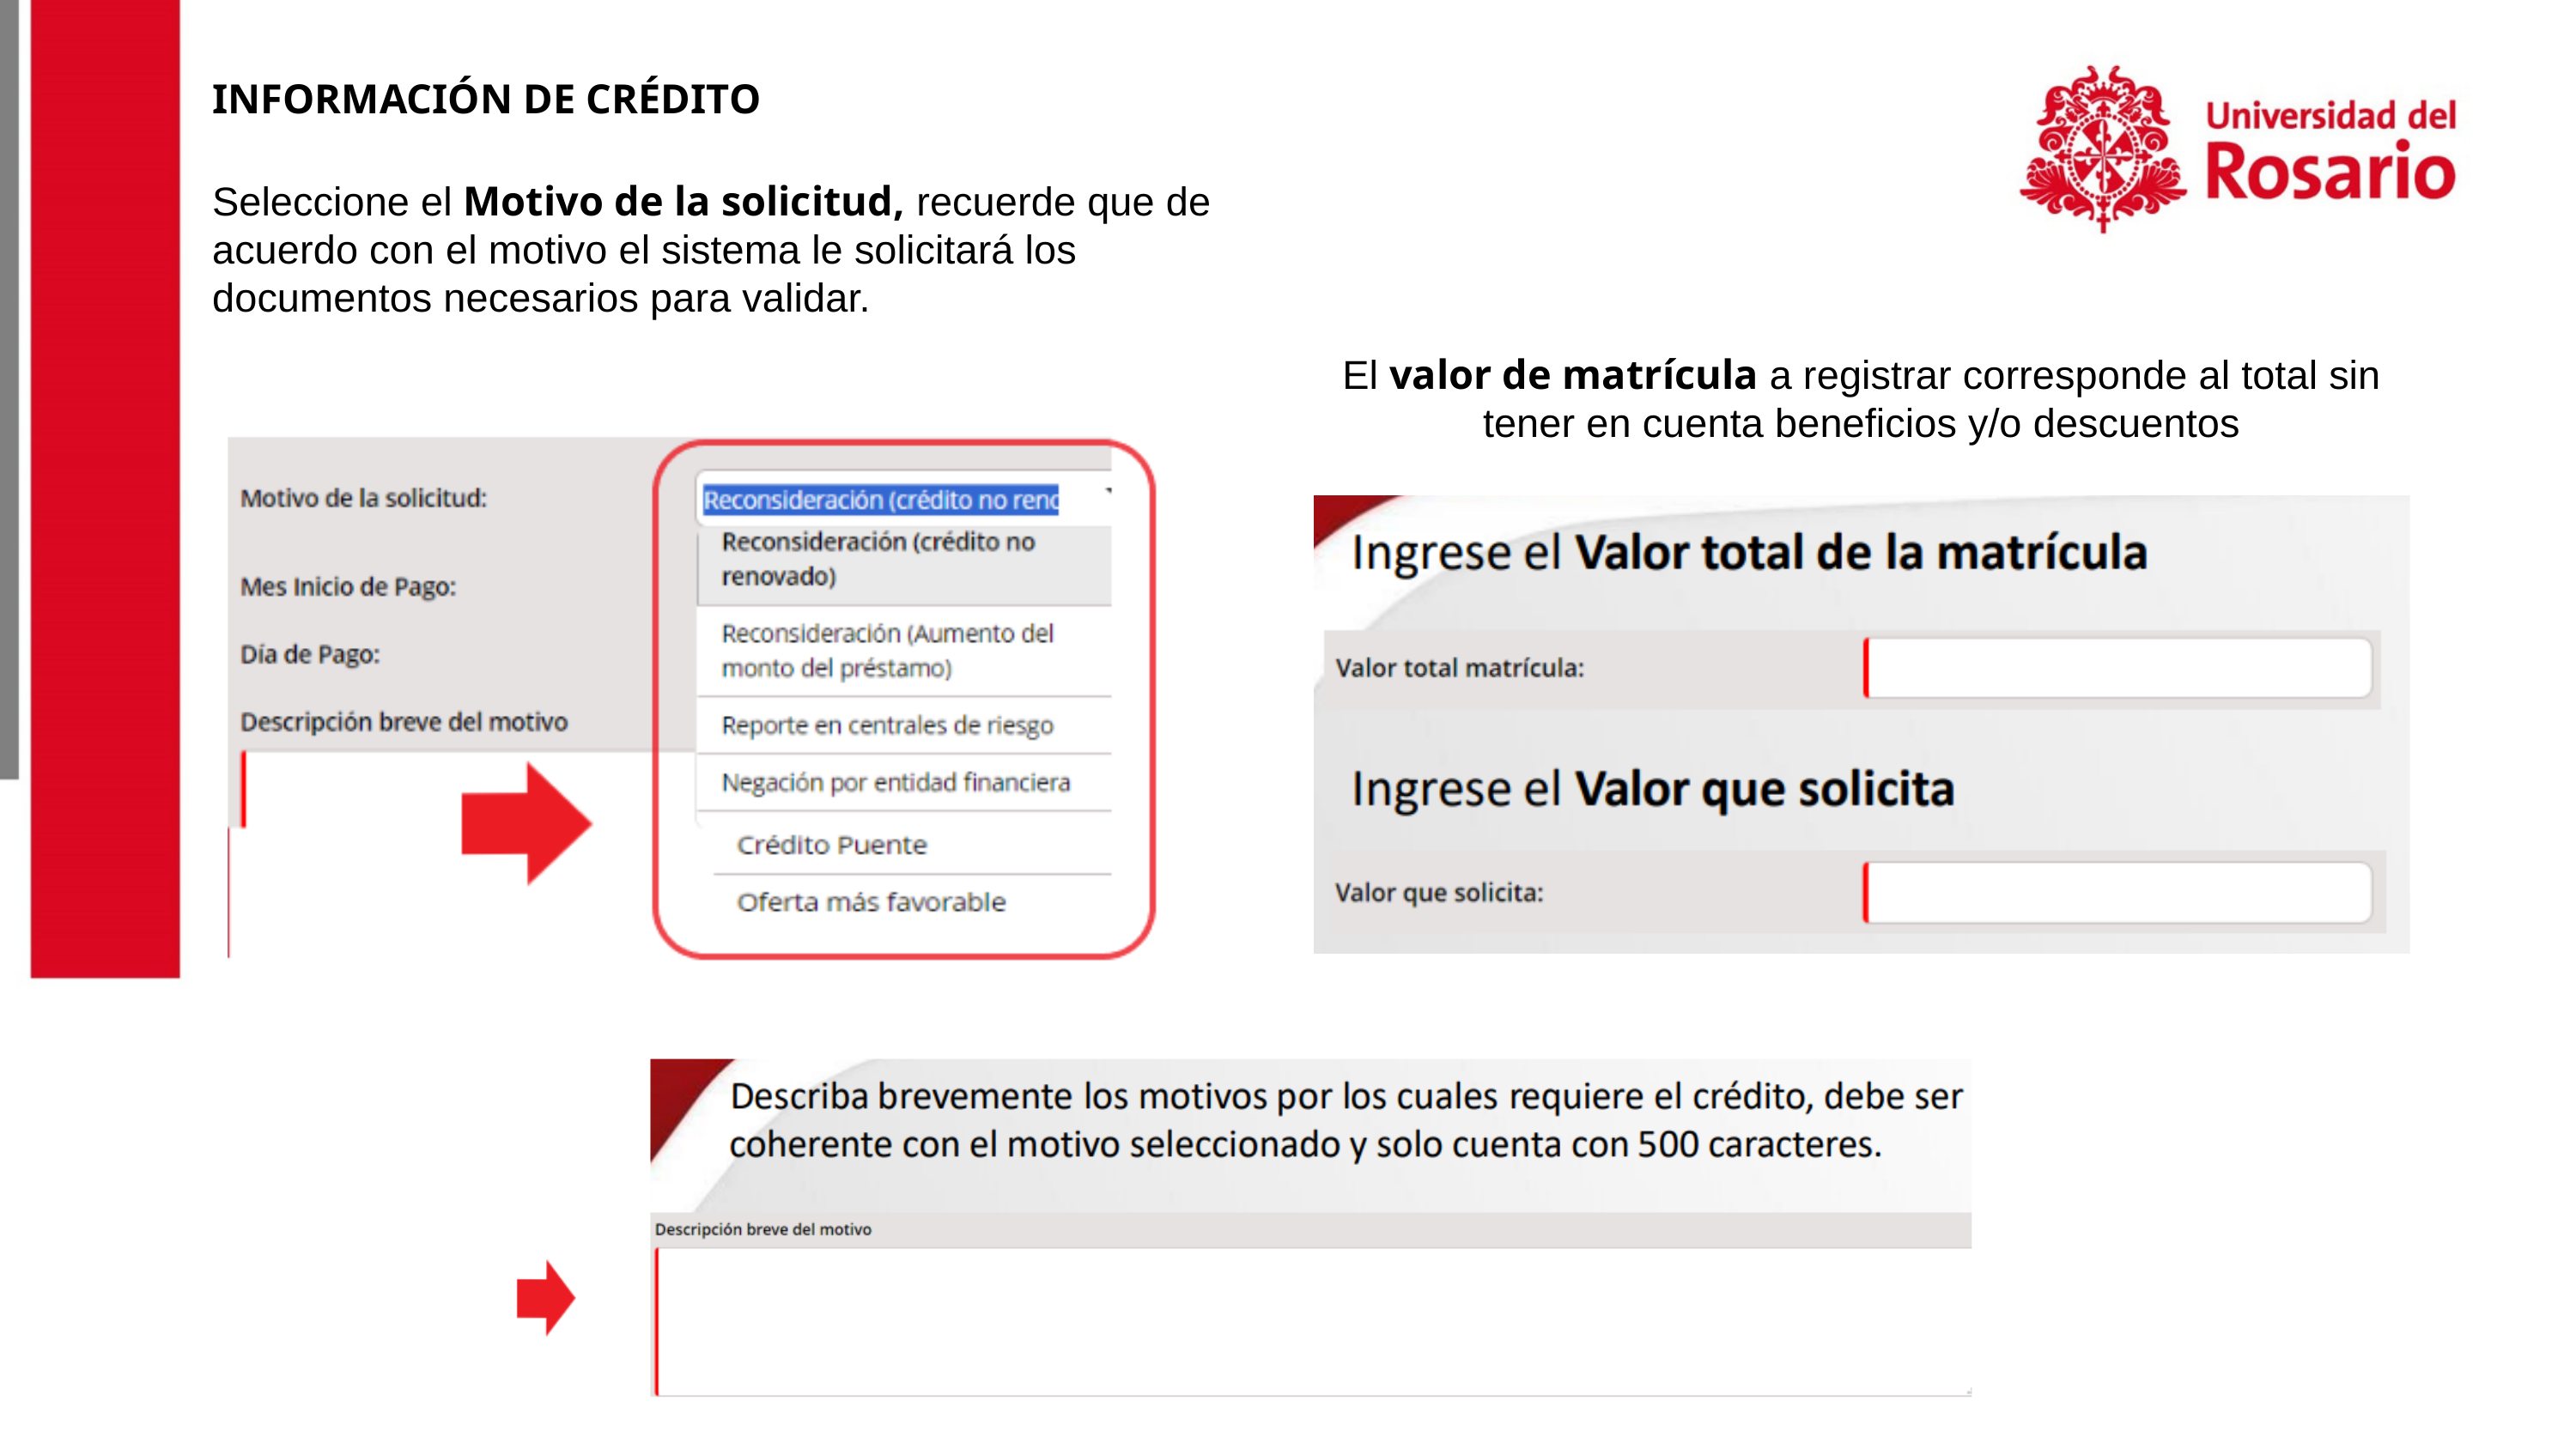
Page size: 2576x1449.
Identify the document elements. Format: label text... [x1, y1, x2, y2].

text_box Seleccione el Motivo de la solicitud, recuerde que de acuerdo con el motivo el sistema le solicitará los documentos necesarios para validar. [212, 175, 1283, 321]
text_box [0, 0, 2576, 1449]
text_box El valor de matrícula a registrar corresponde al total sin tener en cuenta beneficios y/o descuentos [1326, 349, 2397, 446]
text_box [1313, 495, 2410, 954]
text_box INFORMACIÓN DE CRÉDITO [212, 73, 1063, 122]
text_box [228, 343, 1184, 1024]
text_box [507, 1023, 1972, 1425]
